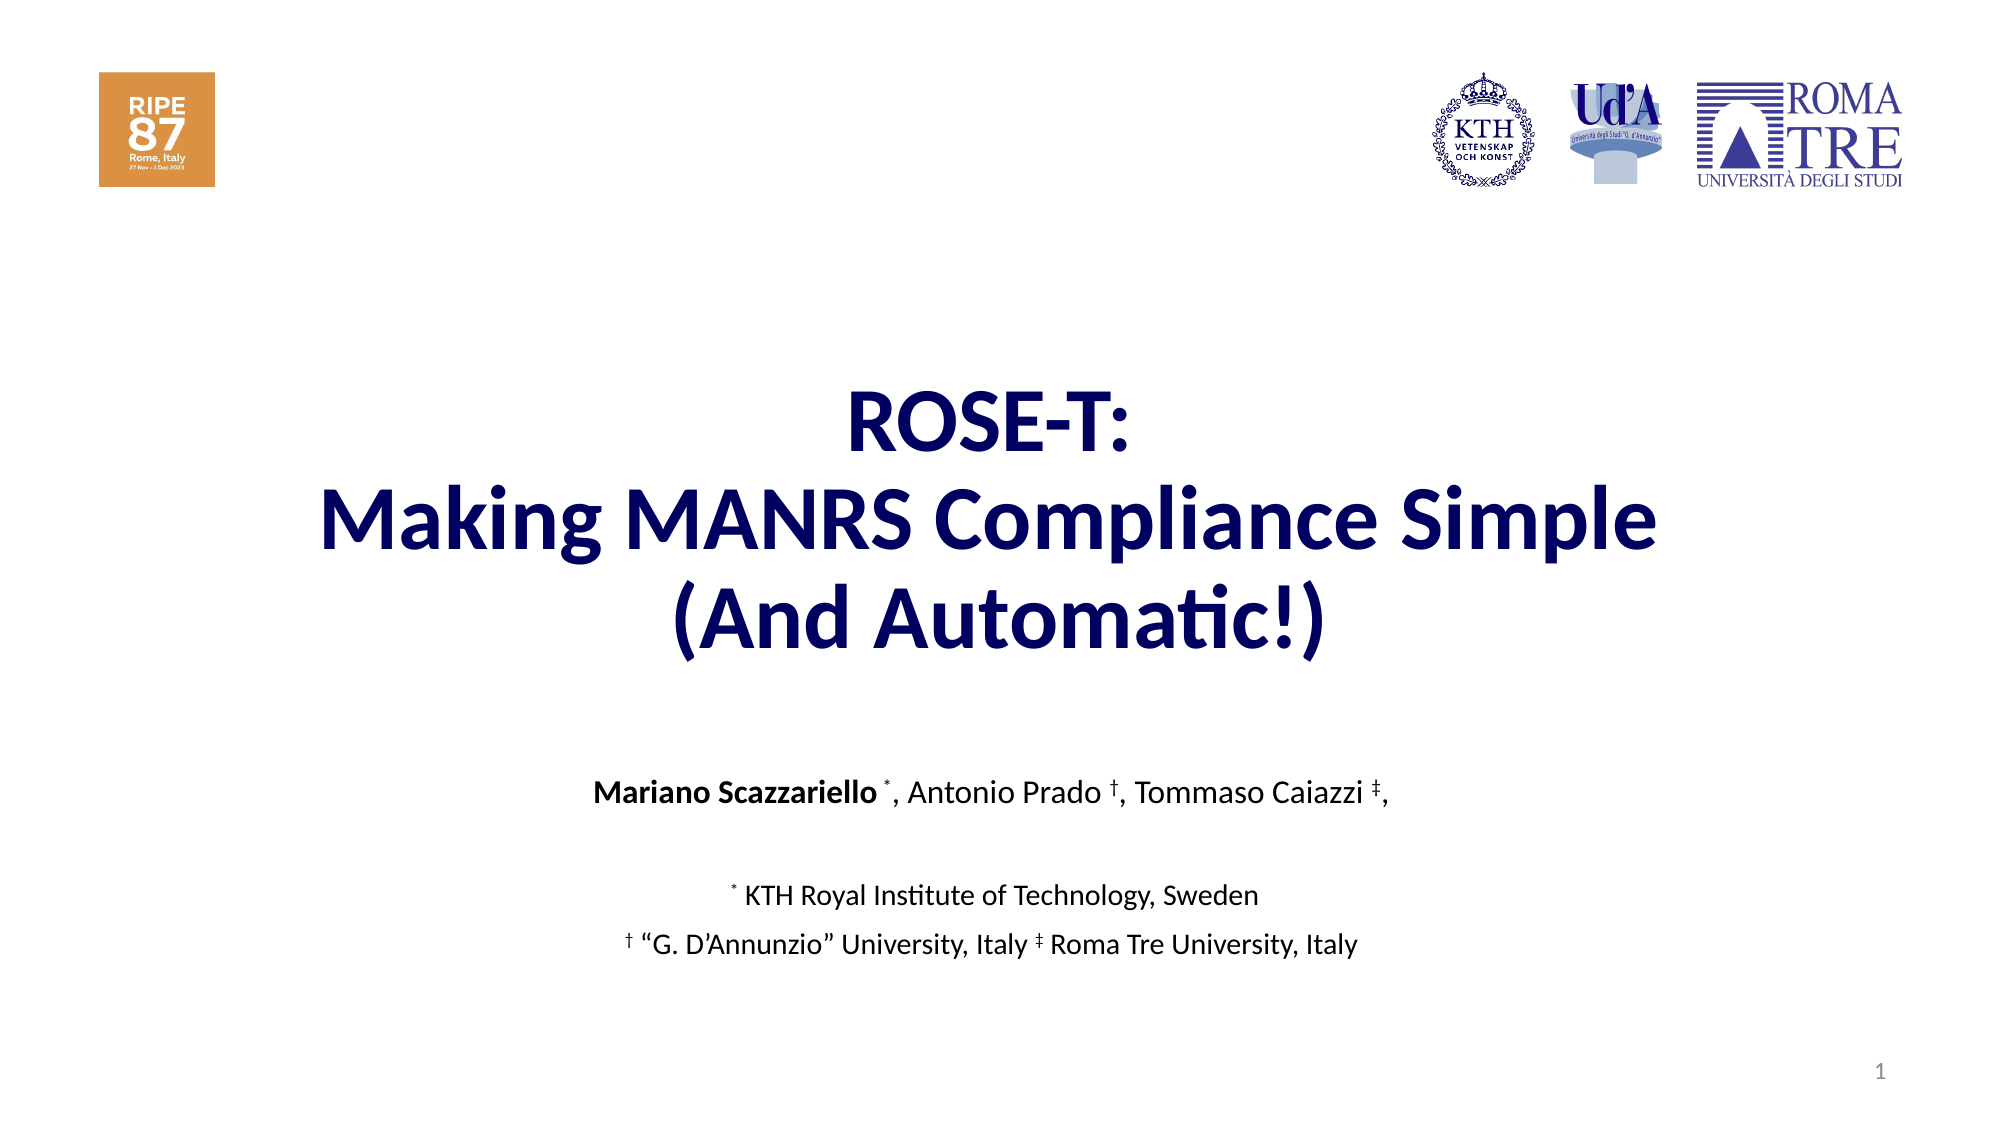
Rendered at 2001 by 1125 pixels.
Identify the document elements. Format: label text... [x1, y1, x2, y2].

picture [1432, 72, 1535, 187]
picture [1570, 83, 1662, 184]
text_box Mariano Scazzariello *, Antonio Prado †, Tommaso Caiazzi ‡, * KTH Royal Institute of Technology, Sweden † “G. D’Annunzio” University, Italy ‡ Roma Tre University, Italy [111, 766, 1879, 971]
picture [1697, 82, 1902, 187]
picture [99, 72, 215, 187]
slide_number 1 [1451, 1061, 1902, 1078]
title ROSE-T: Making MANRS Compliance Simple (And Automatic!) [98, 374, 1902, 677]
